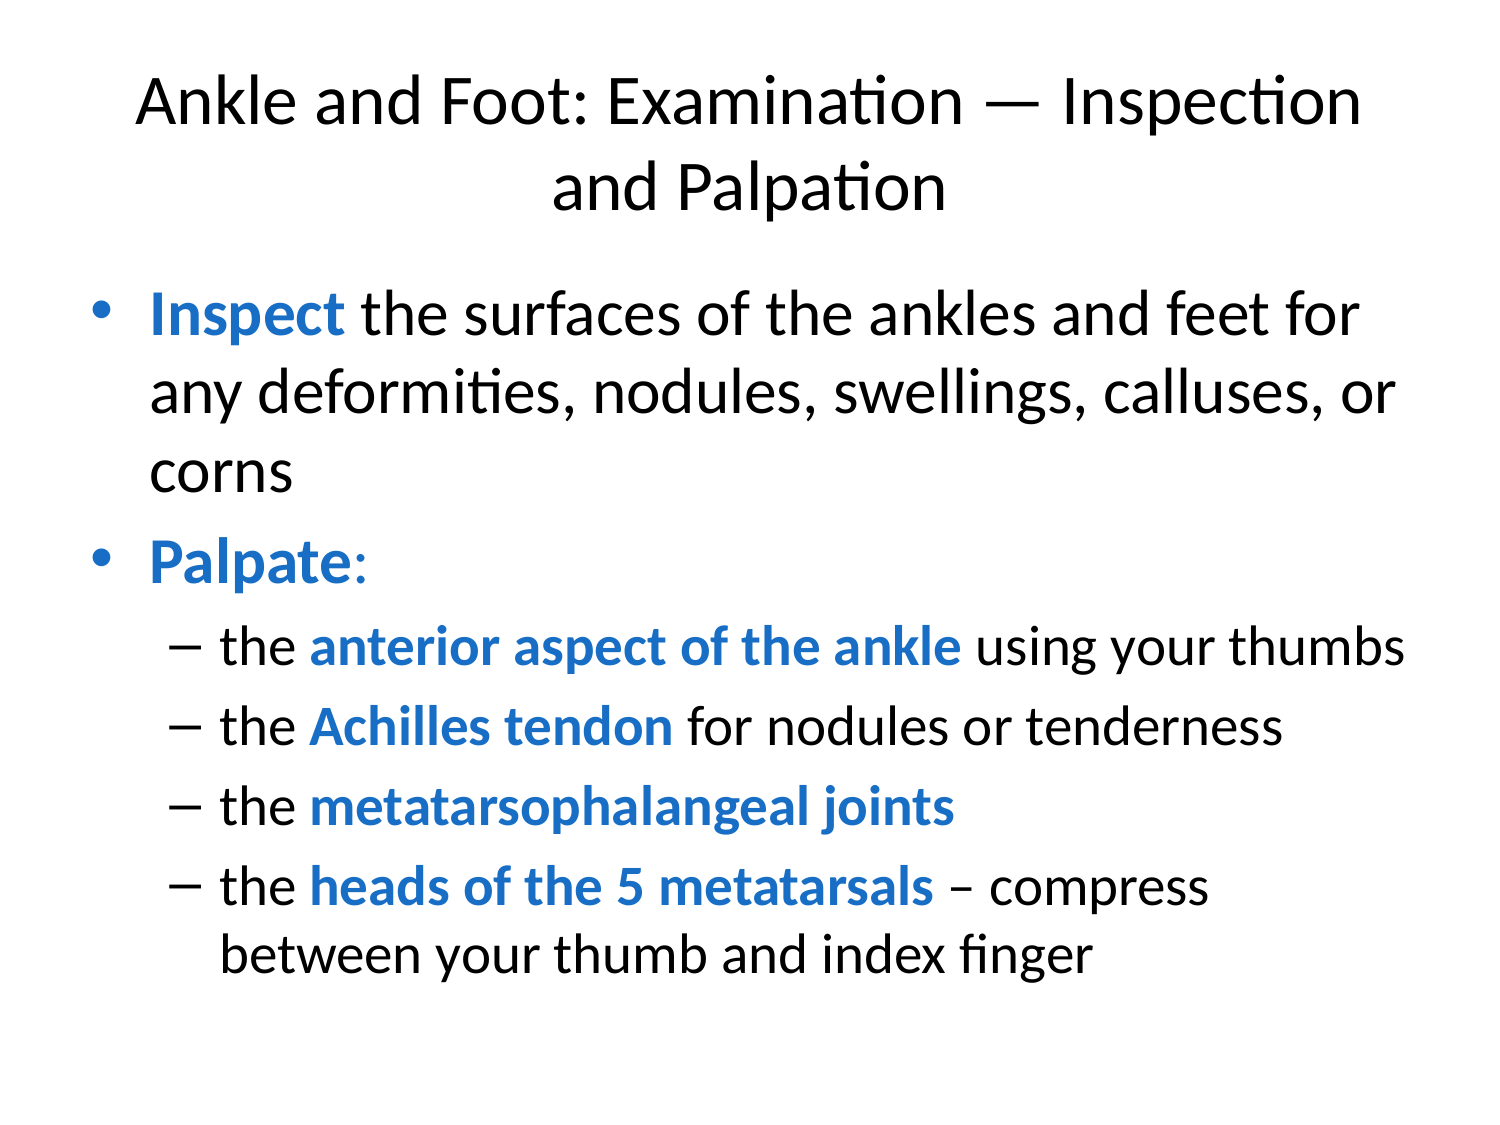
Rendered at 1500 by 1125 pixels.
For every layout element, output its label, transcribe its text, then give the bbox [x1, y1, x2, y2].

list Inspect the surfaces of the ankles and feet for any deformities, nodules, swellings, calluses, or corns Palpate: the anterior aspect of the ankle using your thumbs the Achilles tendon for nodules or tenderness the metatarsophalangeal joints the heads of the 5 metatarsals – compress between your thumb and index finger [75, 262, 1425, 1005]
title Ankle and Foot: Examination — Inspection and Palpation [75, 45, 1425, 233]
